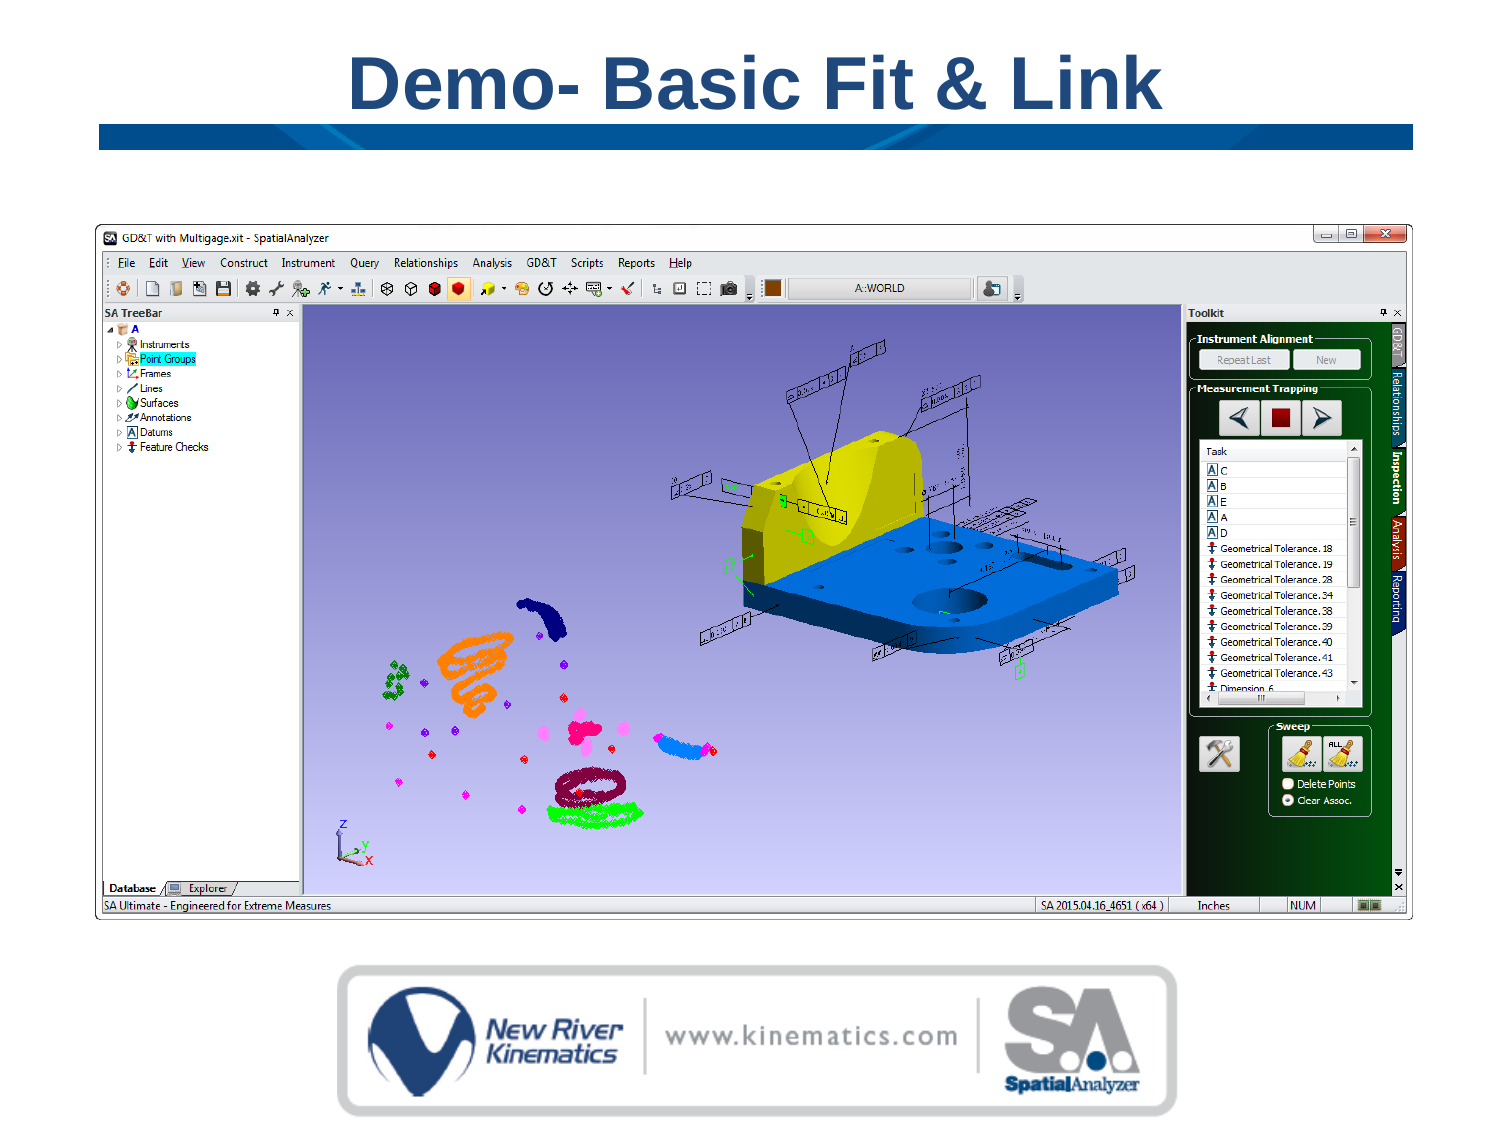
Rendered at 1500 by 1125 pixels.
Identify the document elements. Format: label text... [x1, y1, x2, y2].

title Demo- Basic Fit & Link [87, 4, 1425, 155]
picture [99, 124, 1413, 151]
picture [337, 956, 1182, 1125]
picture [95, 224, 1413, 921]
